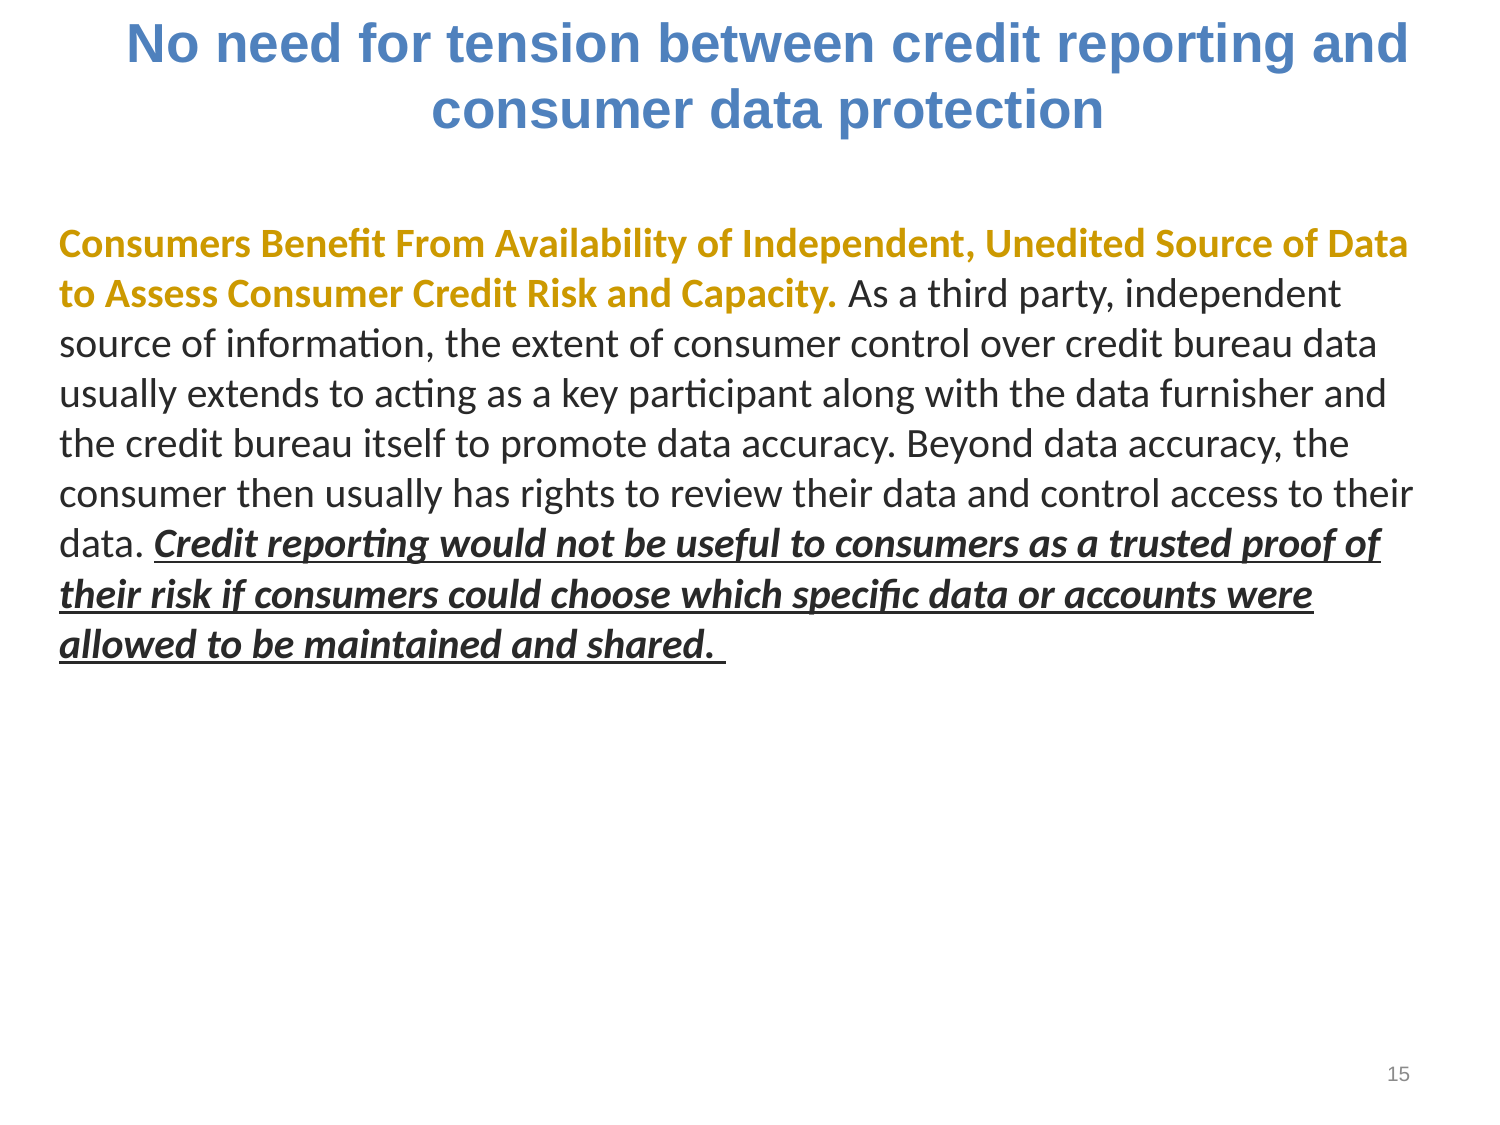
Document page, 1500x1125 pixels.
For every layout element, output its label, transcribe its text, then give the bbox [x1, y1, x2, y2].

text_box Consumers Benefit From Availability of Independent, Unedited Source of Data to Assess Consumer Credit Risk and Capacity. As a third party, independent source of information, the extent of consumer control over credit bureau data usually extends to acting as a key participant along with the data furnisher and the credit bureau itself to promote data accuracy. Beyond data accuracy, the consumer then usually has rights to review their data and control access to their data. Credit reporting would not be useful to consumers as a trusted proof of their risk if consumers could choose which specific data or accounts were allowed to be maintained and shared. [44, 163, 1437, 674]
title No need for tension between credit reporting and consumer data protection [37, 0, 1500, 148]
slide_number 15 [1074, 1042, 1425, 1103]
